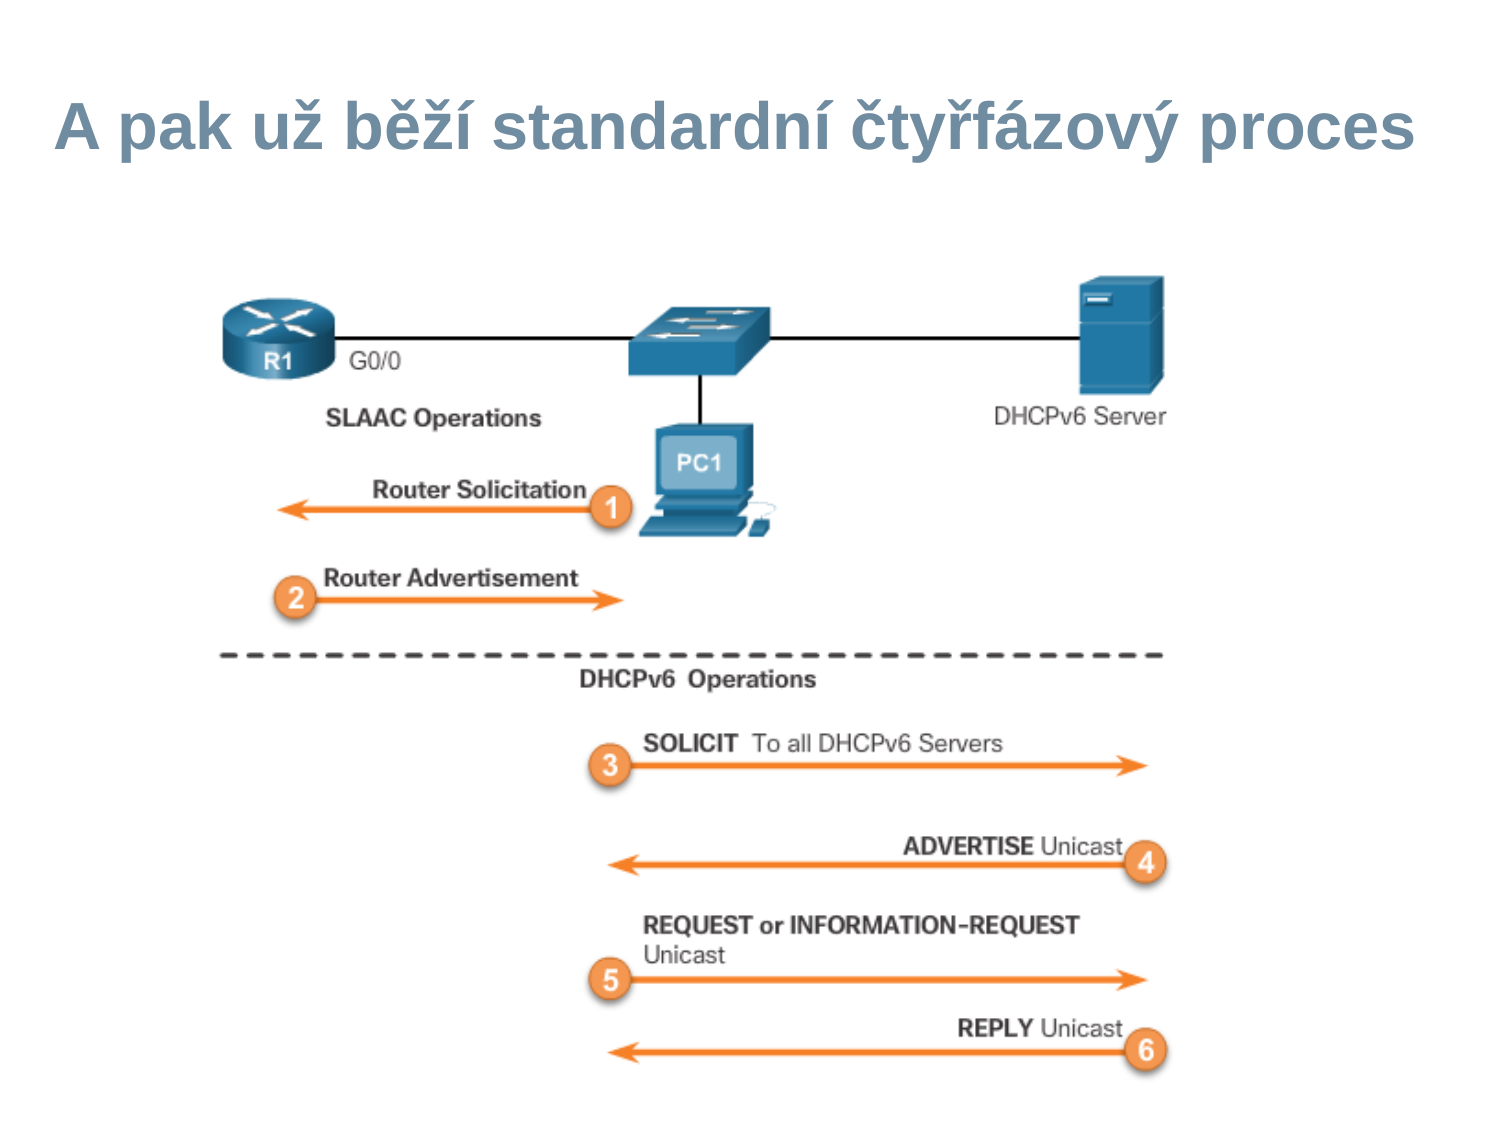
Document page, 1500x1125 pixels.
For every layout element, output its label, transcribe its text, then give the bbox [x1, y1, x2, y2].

title A pak už běží standardní čtyřfázový proces [38, 84, 1478, 223]
picture [191, 267, 1221, 1085]
